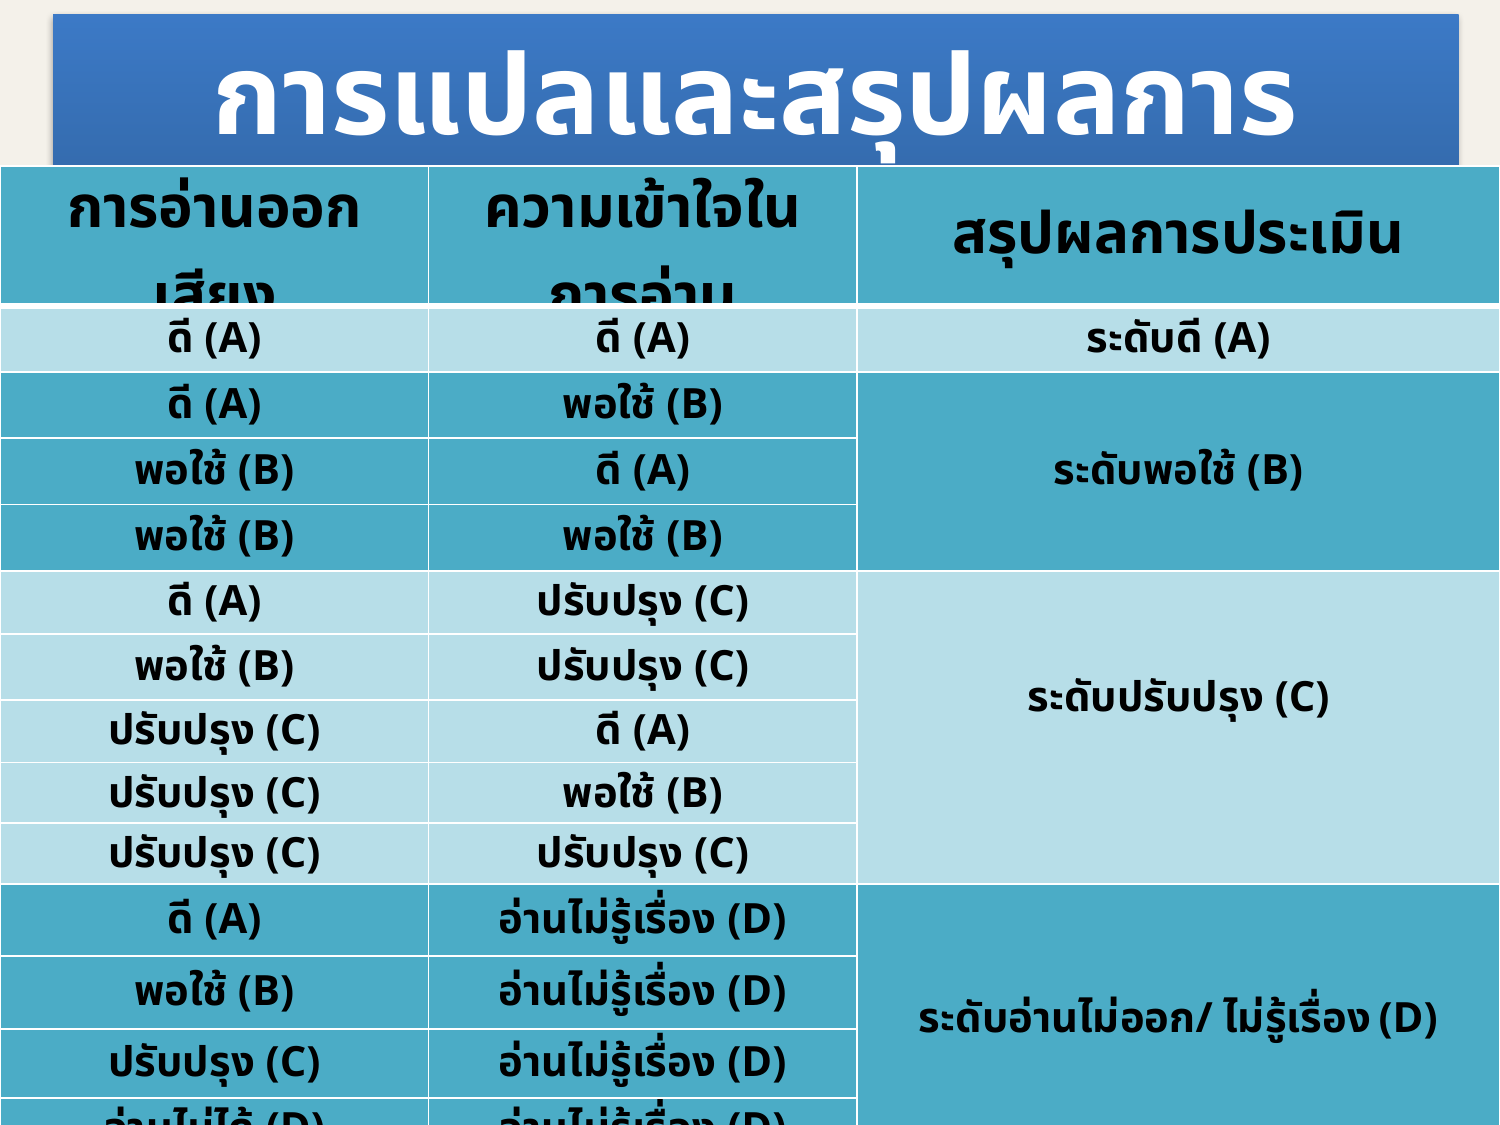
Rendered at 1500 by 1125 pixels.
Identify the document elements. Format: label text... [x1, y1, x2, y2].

table_header สรุปผลการประเมิน [858, 167, 1499, 303]
table_cell ระดับพอใช้ (B) [858, 373, 1499, 570]
table_cell ดี (A) [1, 885, 428, 955]
table_cell ปรับปรุง (C) [1, 824, 428, 883]
table_header ความเข้าใจในการอ่าน [429, 167, 856, 303]
table_cell พอใช้ (B) [1, 505, 428, 570]
table_cell ดี (A) [1, 373, 428, 437]
text_box การแปลและสรุปผลการประเมิน ป.3 และ ป.6 [53, 14, 1459, 165]
table_cell อ่านไม่รู้เรื่อง (D) [429, 1099, 856, 1125]
table_cell ปรับปรุง (C) [429, 824, 856, 883]
picture [0, 0, 1500, 165]
table_cell ระดับอ่านไม่ออก/ ไม่รู้เรื่อง (D) [858, 885, 1499, 1125]
table_cell ปรับปรุง (C) [1, 1030, 428, 1097]
table_cell อ่านไม่รู้เรื่อง (D) [429, 1030, 856, 1097]
table_cell ดี (A) [429, 701, 856, 762]
table_cell ดี (A) [429, 439, 856, 504]
table_cell ระดับดี (A) [858, 309, 1499, 371]
table_cell ดี (A) [1, 572, 428, 633]
table_cell พอใช้ (B) [429, 763, 856, 822]
table_cell พอใช้ (B) [1, 957, 428, 1028]
table_cell ปรับปรุง (C) [429, 635, 856, 699]
table_cell พอใช้ (B) [1, 439, 428, 504]
table_cell อ่านไม่รู้เรื่อง (D) [429, 885, 856, 955]
table_cell พอใช้ (B) [429, 373, 856, 437]
table_cell ระดับปรับปรุง (C) [858, 572, 1499, 883]
table_cell ปรับปรุง (C) [1, 701, 428, 762]
table_cell พอใช้ (B) [429, 505, 856, 570]
table_cell พอใช้ (B) [1, 635, 428, 699]
table_cell ดี (A) [1, 309, 428, 371]
table_cell ดี (A) [429, 309, 856, 371]
table_cell อ่านไม่ได้ (D) [1, 1099, 428, 1125]
table_cell ปรับปรุง (C) [1, 763, 428, 822]
table_header การอ่านออกเสียง [1, 167, 428, 303]
table_cell ปรับปรุง (C) [429, 572, 856, 633]
table_cell อ่านไม่รู้เรื่อง (D) [429, 957, 856, 1028]
